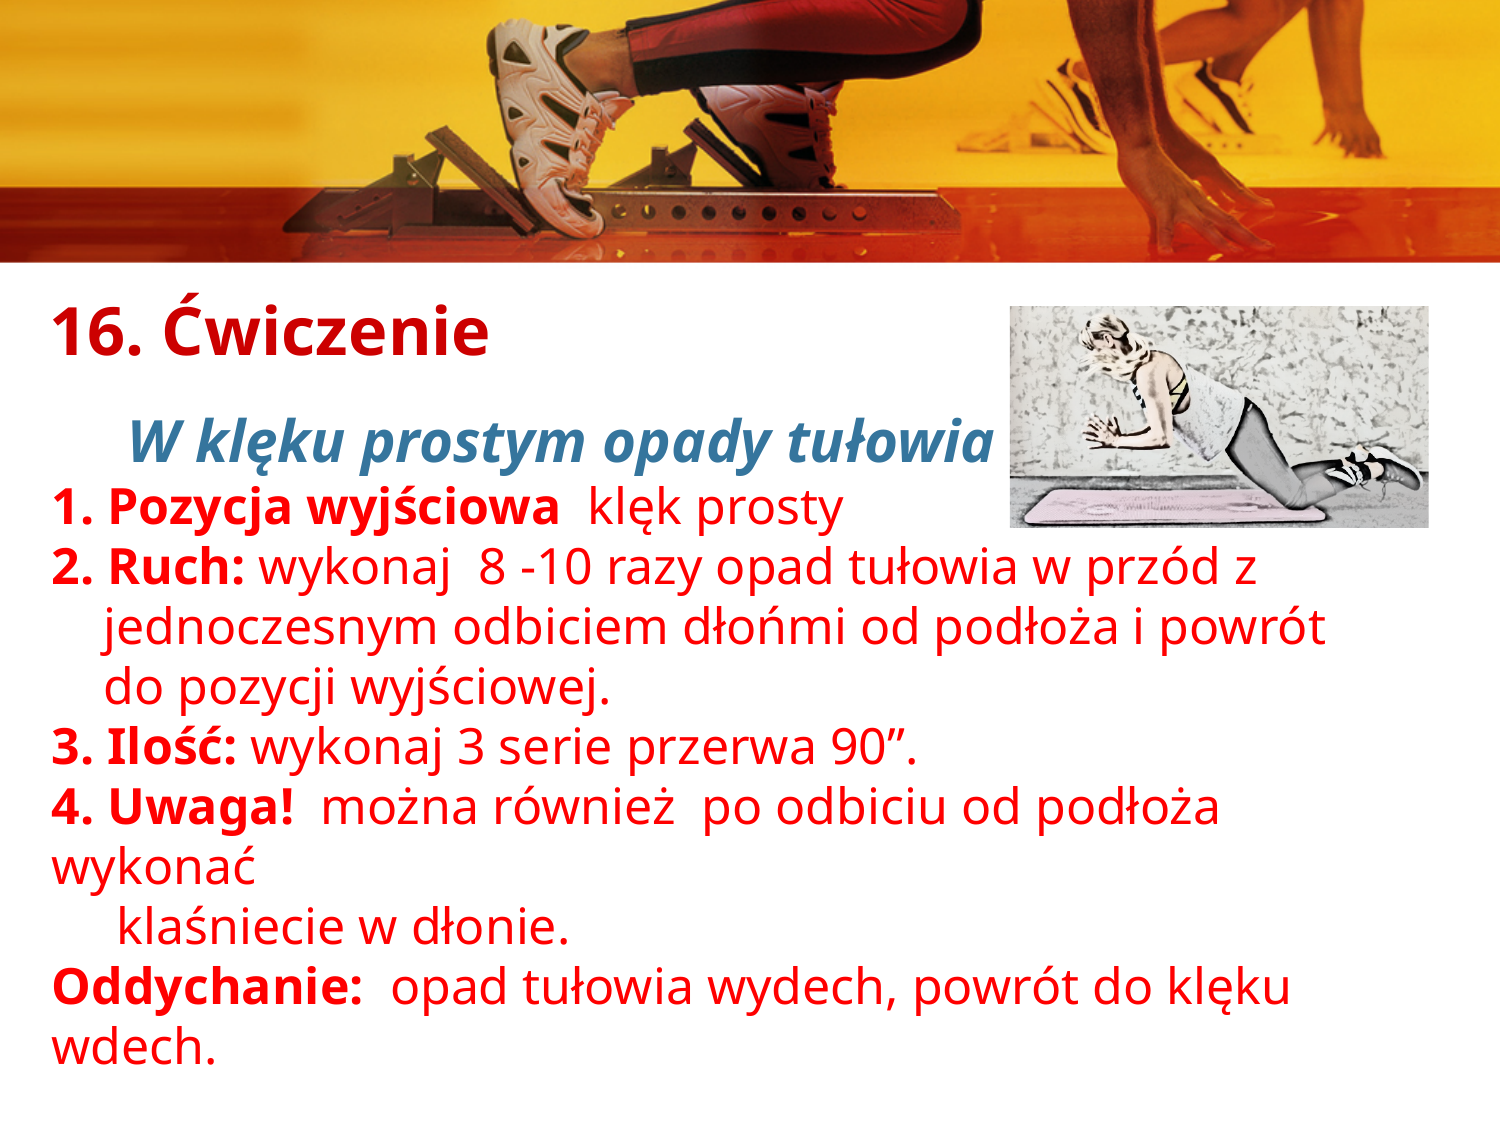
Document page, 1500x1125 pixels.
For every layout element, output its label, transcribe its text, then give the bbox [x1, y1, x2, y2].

picture [0, 0, 1500, 1125]
text_box W klęku prostym opady tułowia 1. Pozycja wyjściowa klęk prosty 2. Ruch: wykonaj 8 -10 razy opad tułowia w przód z jednoczesnym odbiciem dłońmi od podłoża i powrót do pozycji wyjściowej. 3. Ilość: wykonaj 3 serie przerwa 90”. 4. Uwaga! można również po odbiciu od podłoża wykonać klaśniecie w dłonie. Oddychanie: opad tułowia wydech, powrót do klęku wdech. [36, 397, 1425, 1082]
text_box 16. Ćwiczenie [34, 297, 507, 377]
